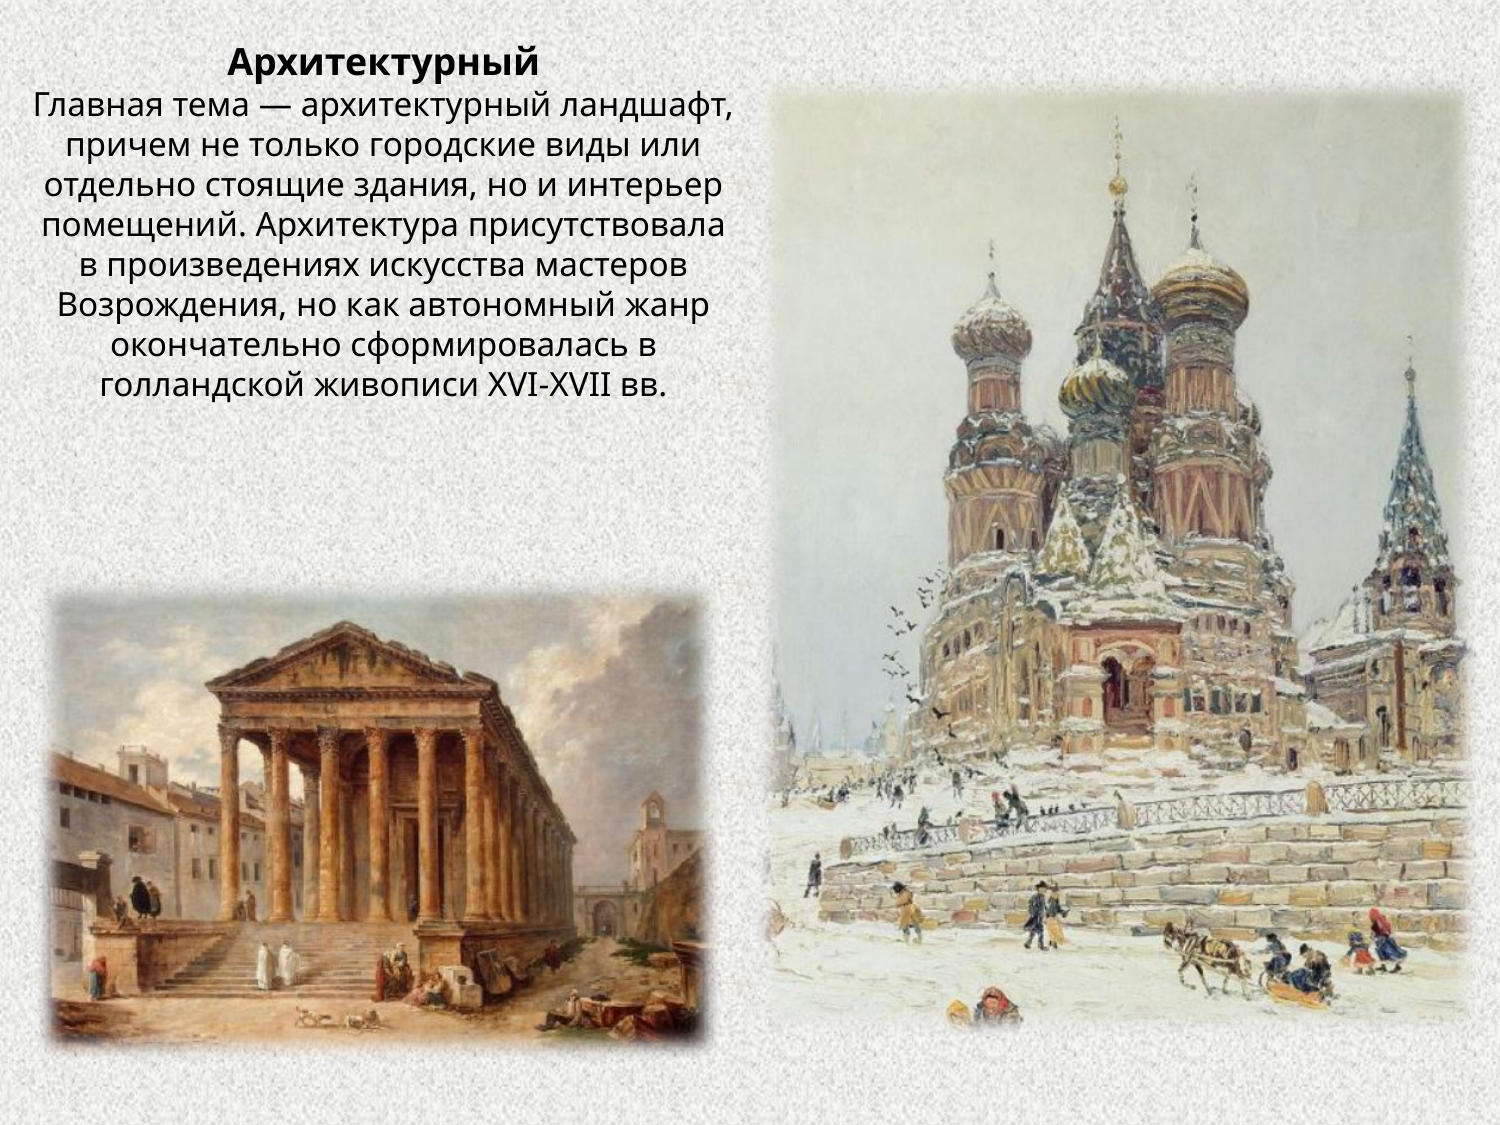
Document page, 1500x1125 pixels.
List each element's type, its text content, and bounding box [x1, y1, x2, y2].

text_box Архитектурный Главная тема — архитектурный ландшафт, причем не только городские виды или отдельно стоящие здания, но и интерьер помещений. Архитектура присутствовала в произведениях искусства мастеров Возрождения, но как автономный жанр окончательно сформировалась в голландской живописи XVI-XVII вв. [17, 30, 750, 410]
picture [0, 0, 1500, 1125]
